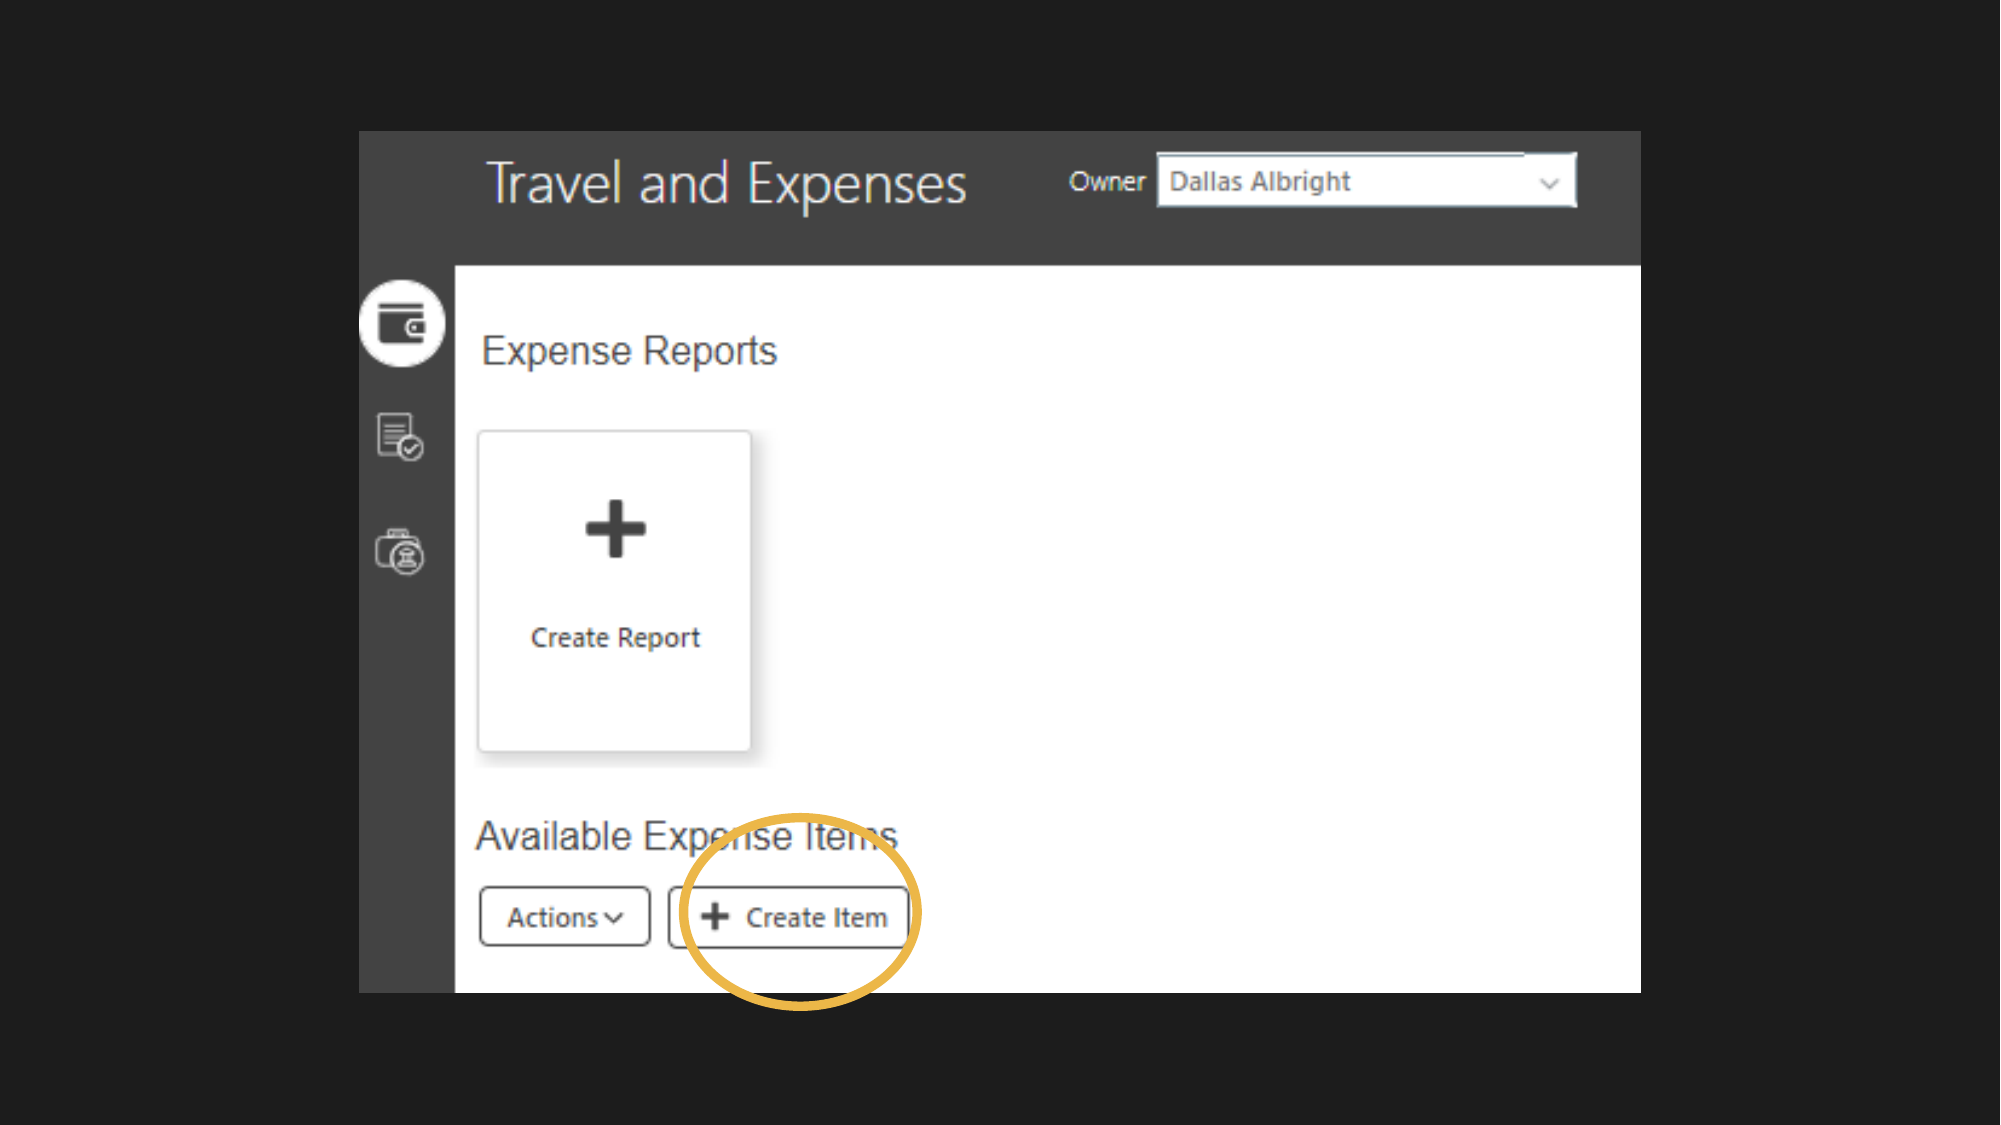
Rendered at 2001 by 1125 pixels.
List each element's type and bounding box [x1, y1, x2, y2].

picture [359, 131, 1641, 993]
text_box [738, 993, 863, 1008]
